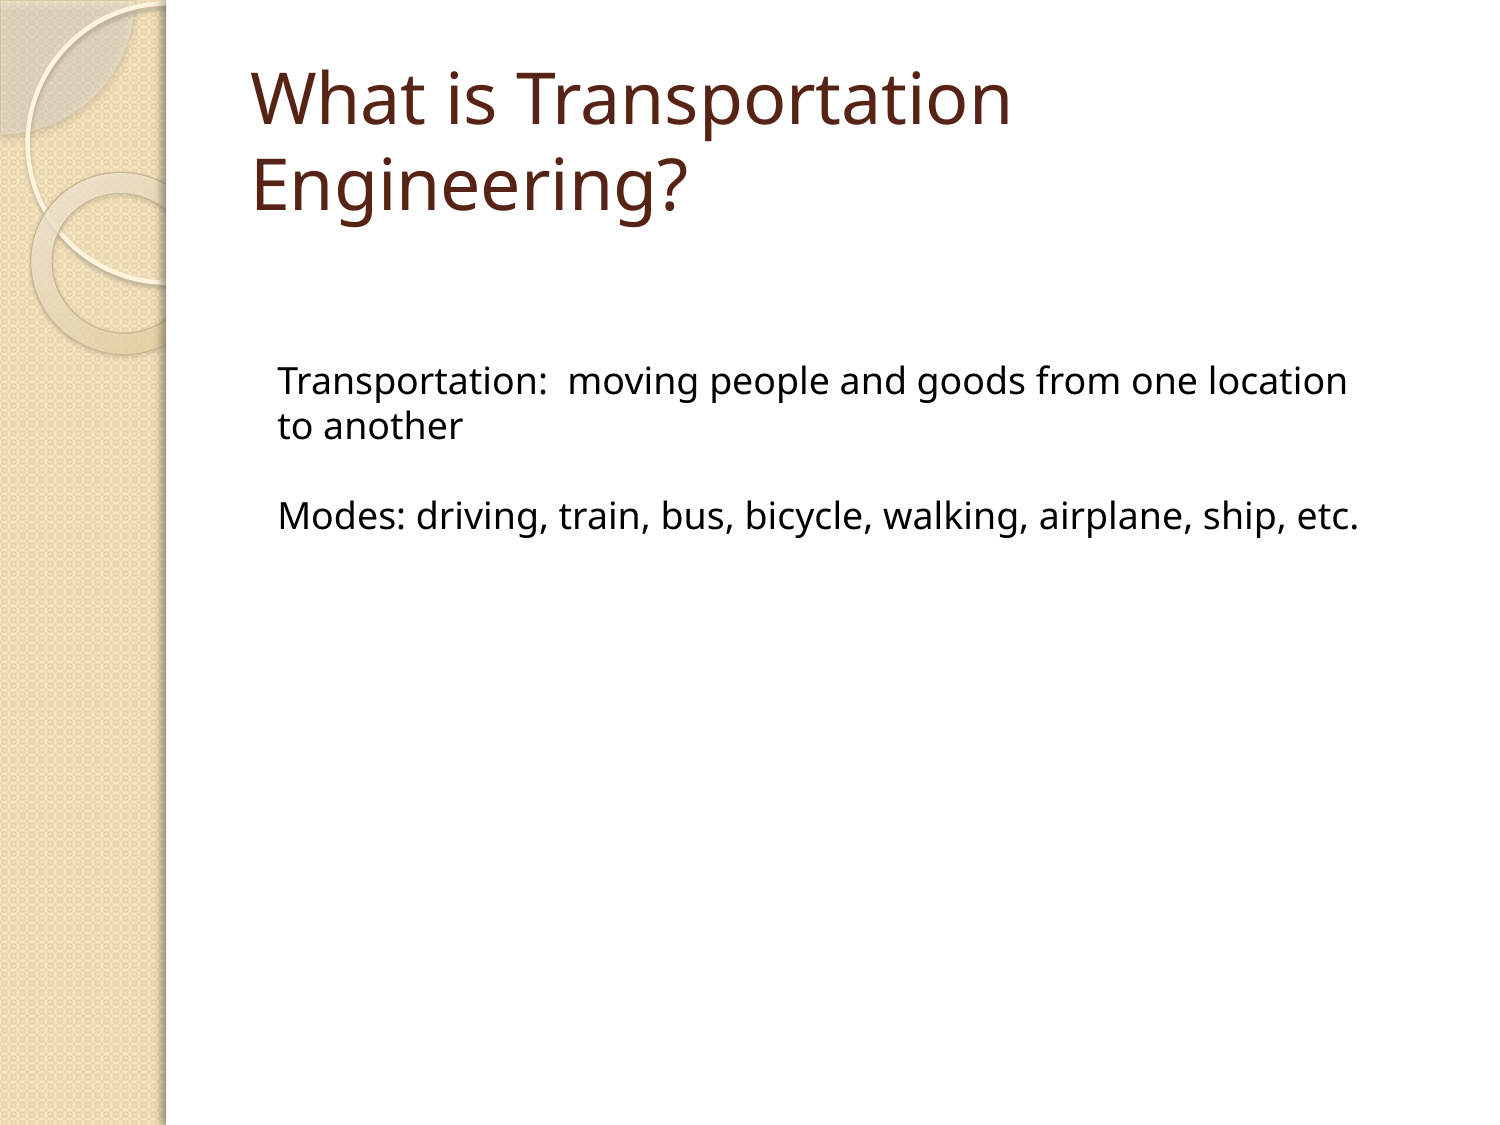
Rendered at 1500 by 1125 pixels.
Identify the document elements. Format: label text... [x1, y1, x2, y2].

title What is Transportation Engineering? [235, 45, 1466, 233]
text_box Transportation: moving people and goods from one location to another Modes: driving, train, bus, bicycle, walking, airplane, ship, etc. [262, 349, 1388, 545]
